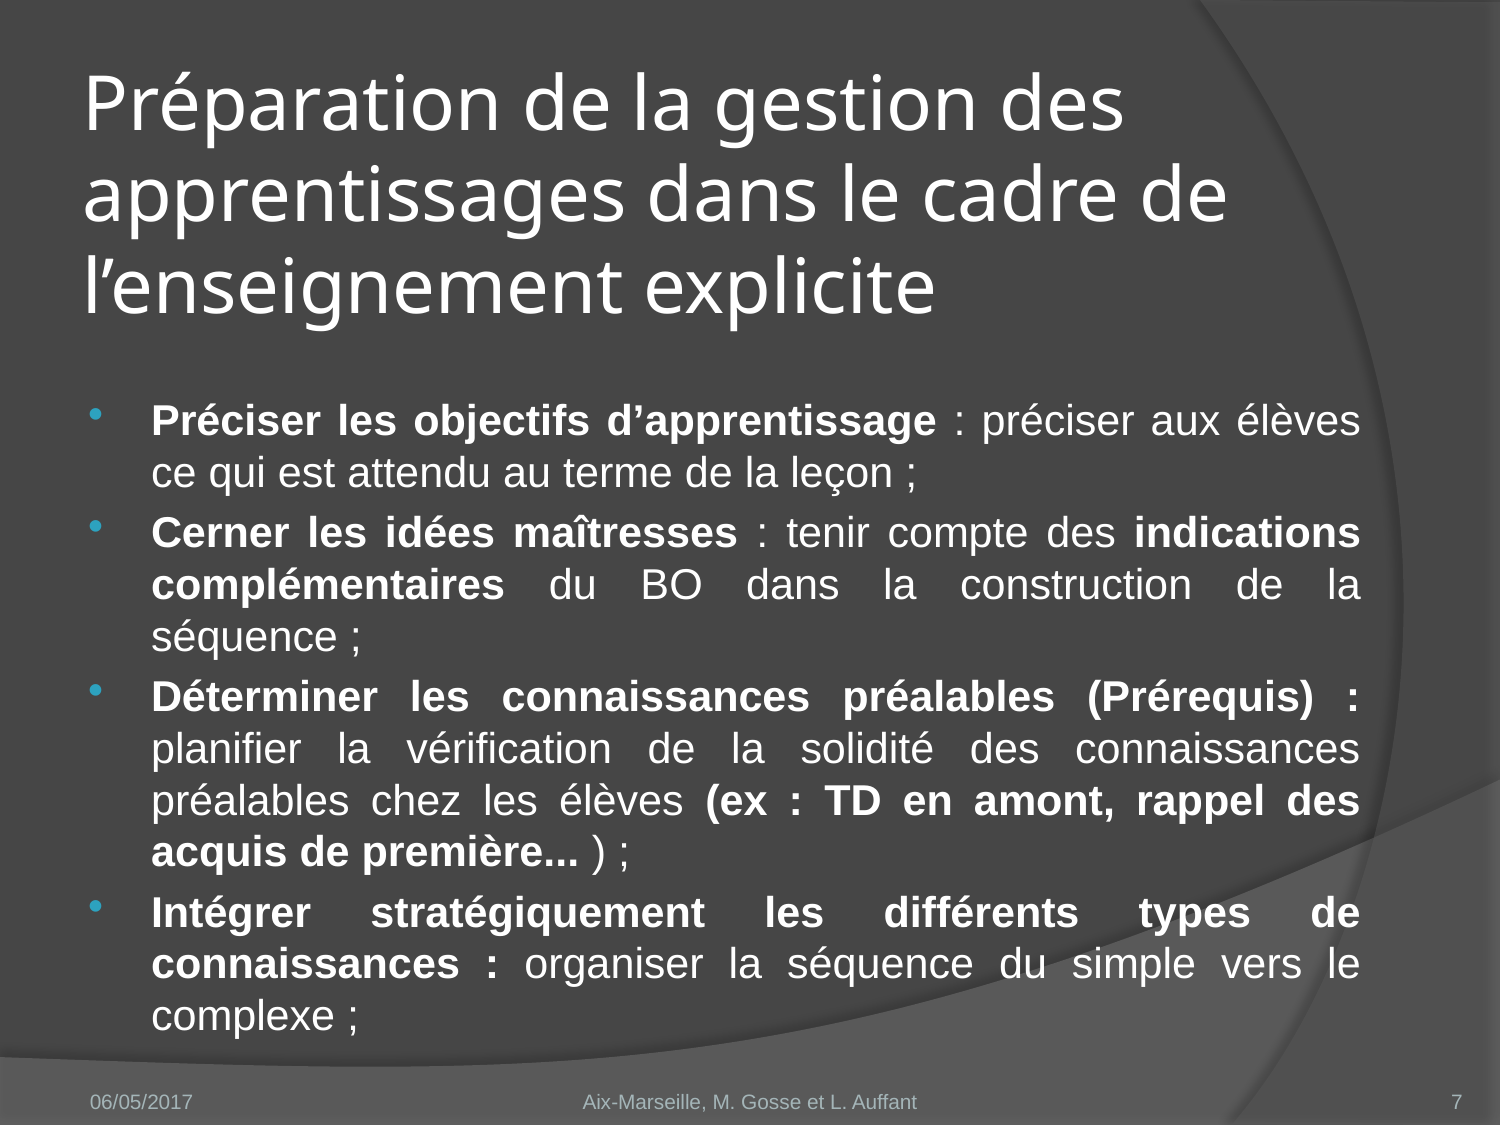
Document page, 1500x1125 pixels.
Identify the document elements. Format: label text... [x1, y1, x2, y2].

title Préparation de la gestion des apprentissages dans le cadre de l’enseignement explicite [75, 45, 1300, 339]
list Préciser les objectifs d’apprentissage : préciser aux élèves ce qui est attendu au terme de la leçon ; Cerner les idées maîtresses : tenir compte des indications complémentaires du BO dans la construction de la séquence ; Déterminer les connaissances préalables (Prérequis) : planifier la vérification de la solidité des connaissances préalables chez les élèves (ex : TD en amont, rappel des acquis de première... ) ; Intégrer stratégiquement les différents types de connaissances : organiser la séquence du simple vers le complexe ; [75, 385, 1376, 1047]
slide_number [75, 1053, 425, 1114]
slide_number 7 [1337, 1053, 1463, 1114]
footer Aix-Marseille, M. Gosse et L. Auffant [512, 1053, 988, 1114]
